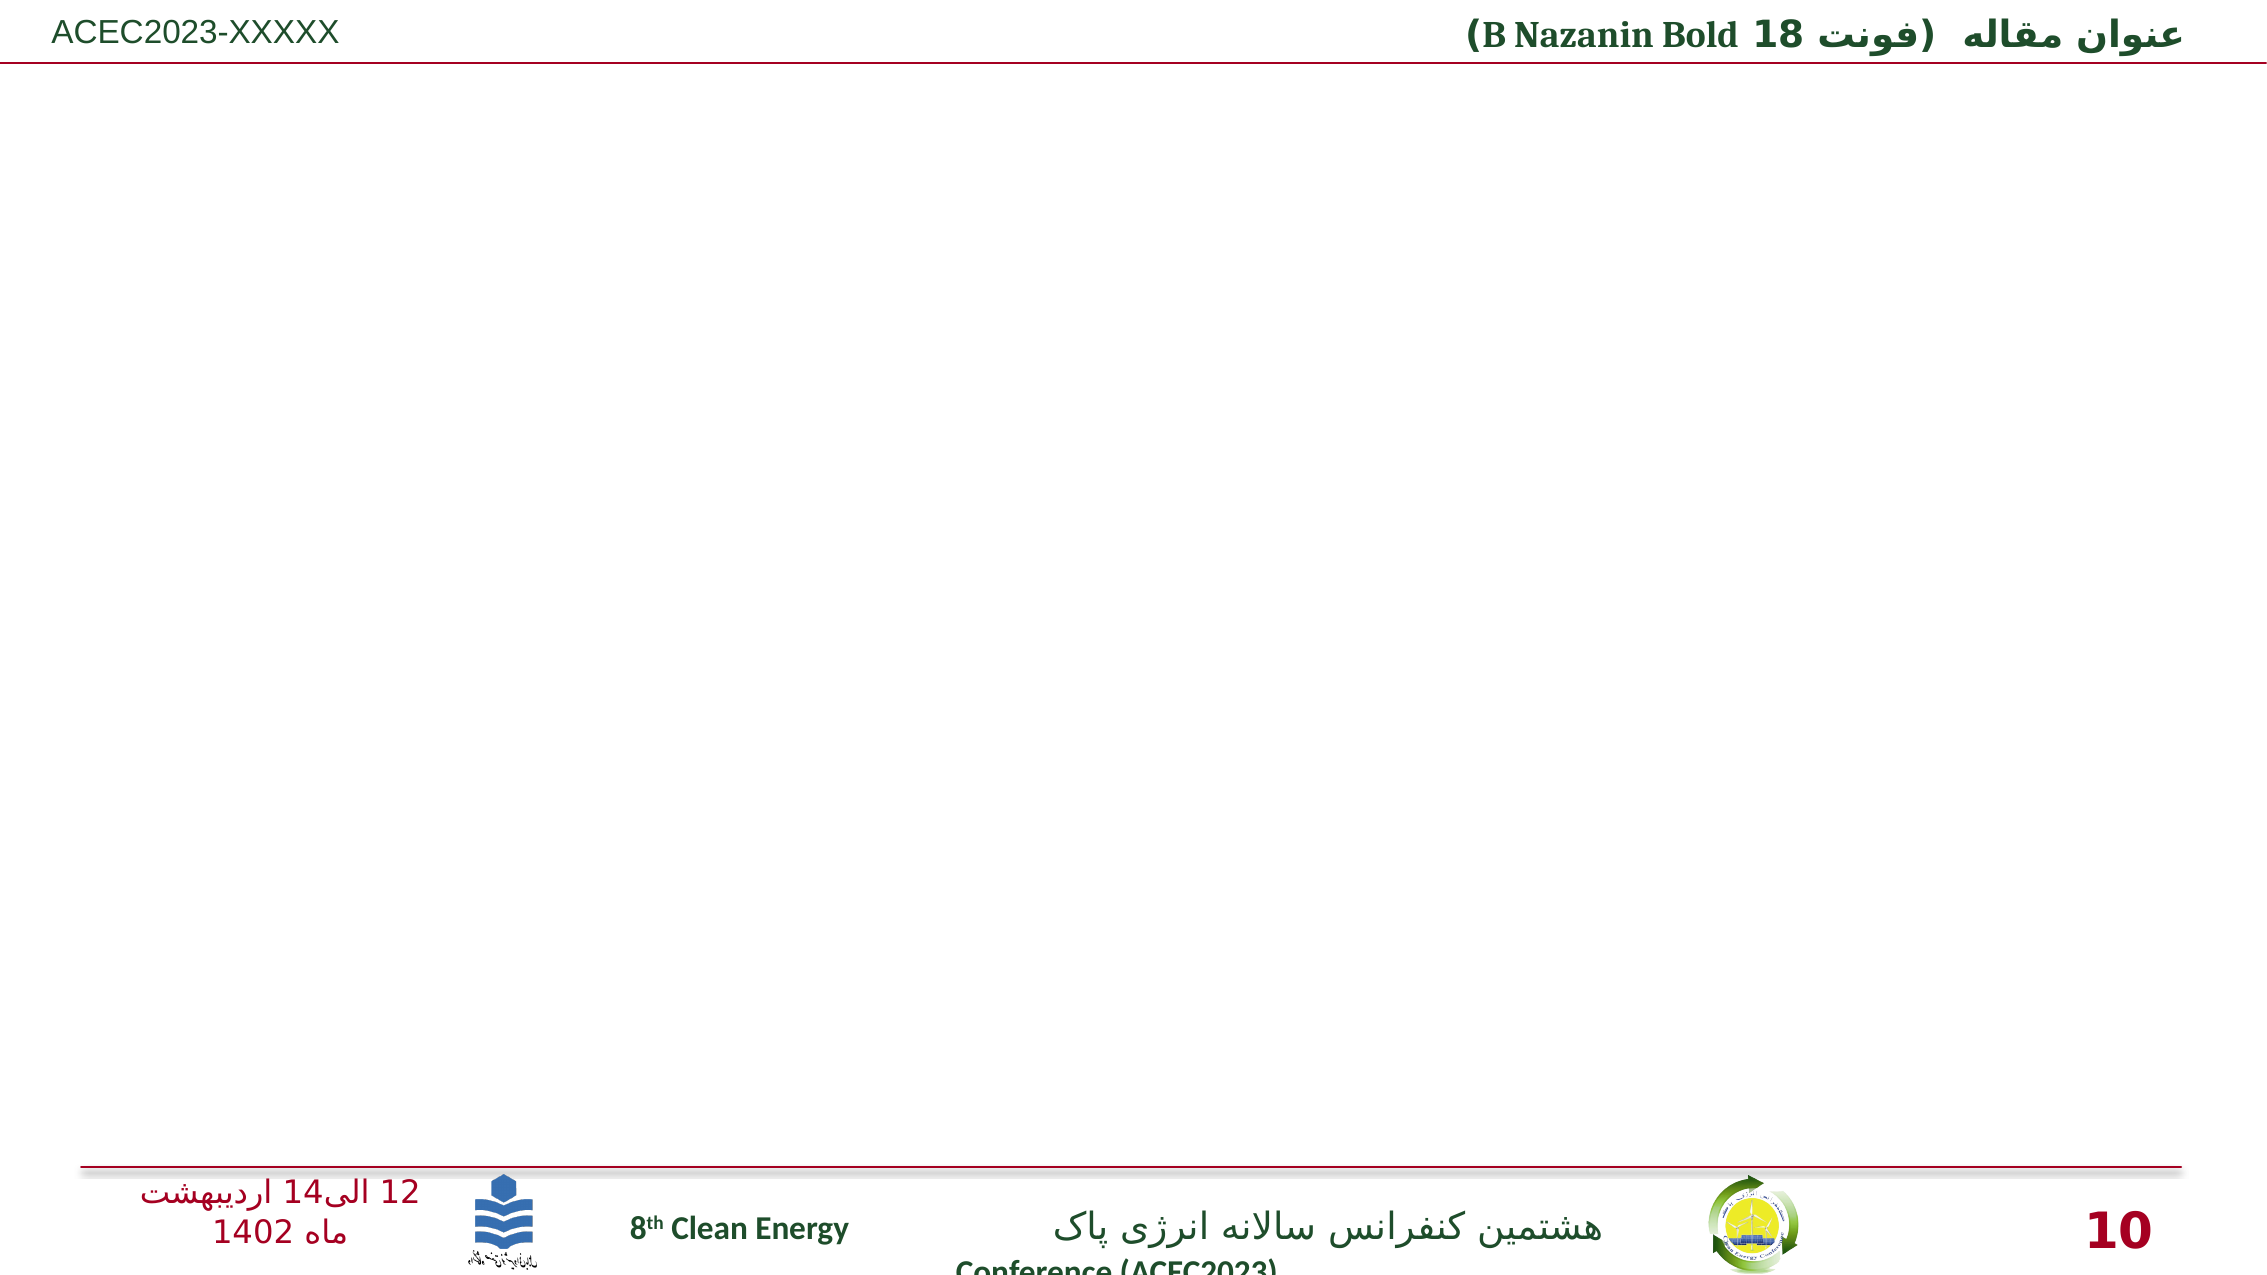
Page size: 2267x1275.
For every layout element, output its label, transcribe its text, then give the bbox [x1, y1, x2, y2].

text_box عنوان مقاله (فونت 18 B Nazanin Bold) [362, 2, 2200, 61]
picture [468, 1174, 537, 1270]
picture [1708, 1174, 1799, 1275]
text_box ACEC2023-XXXXX [31, 2, 355, 58]
